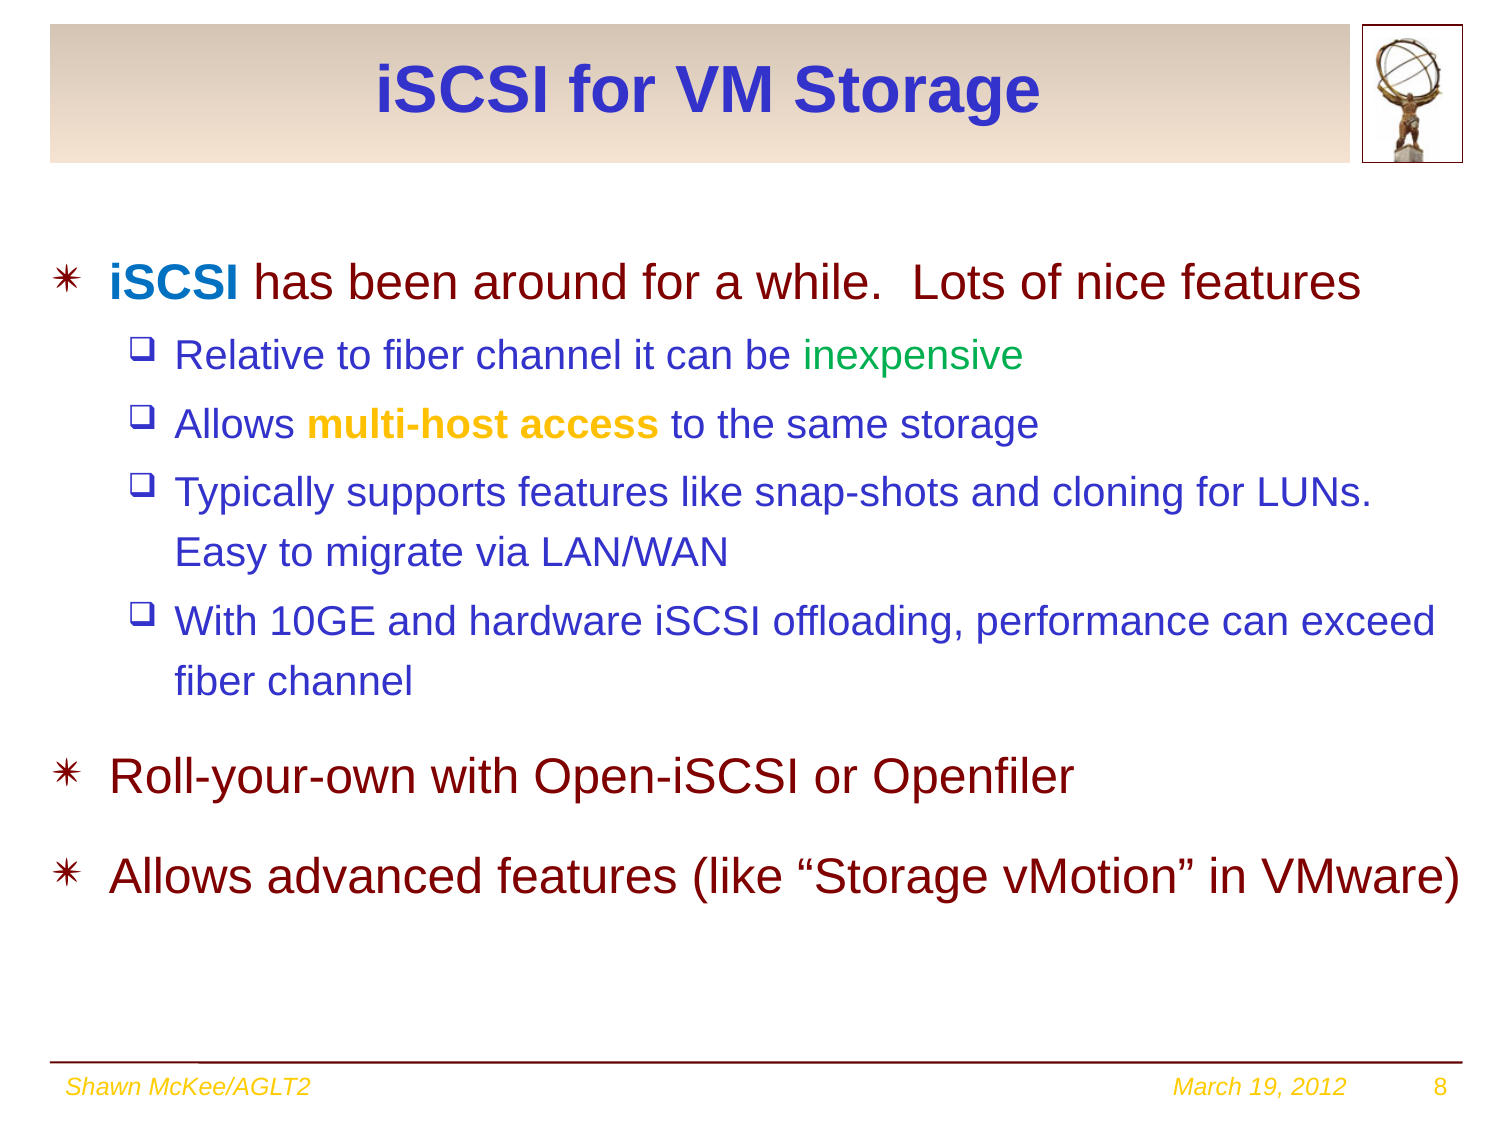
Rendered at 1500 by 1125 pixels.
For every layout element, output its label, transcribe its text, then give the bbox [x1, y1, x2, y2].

footer Shawn McKee/AGLT2 [49, 1062, 546, 1125]
slide_number 8 [1374, 1062, 1463, 1125]
title iSCSI for VM Storage [49, 24, 1351, 163]
picture [1374, 37, 1443, 162]
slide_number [547, 1062, 1363, 1125]
list iSCSI has been around for a while. Lots of nice features Relative to fiber channel it can be inexpensive Allows multi-host access to the same storage Typically supports features like snap-shots and cloning for LUNs. Easy to migrate via LAN/WAN With 10GE and hardware iSCSI offloading, performance can exceed fiber channel Roll-your-own with Open-iSCSI or Openfiler Allows advanced features (like “Storage vMotion” in VMware) [37, 212, 1500, 1001]
